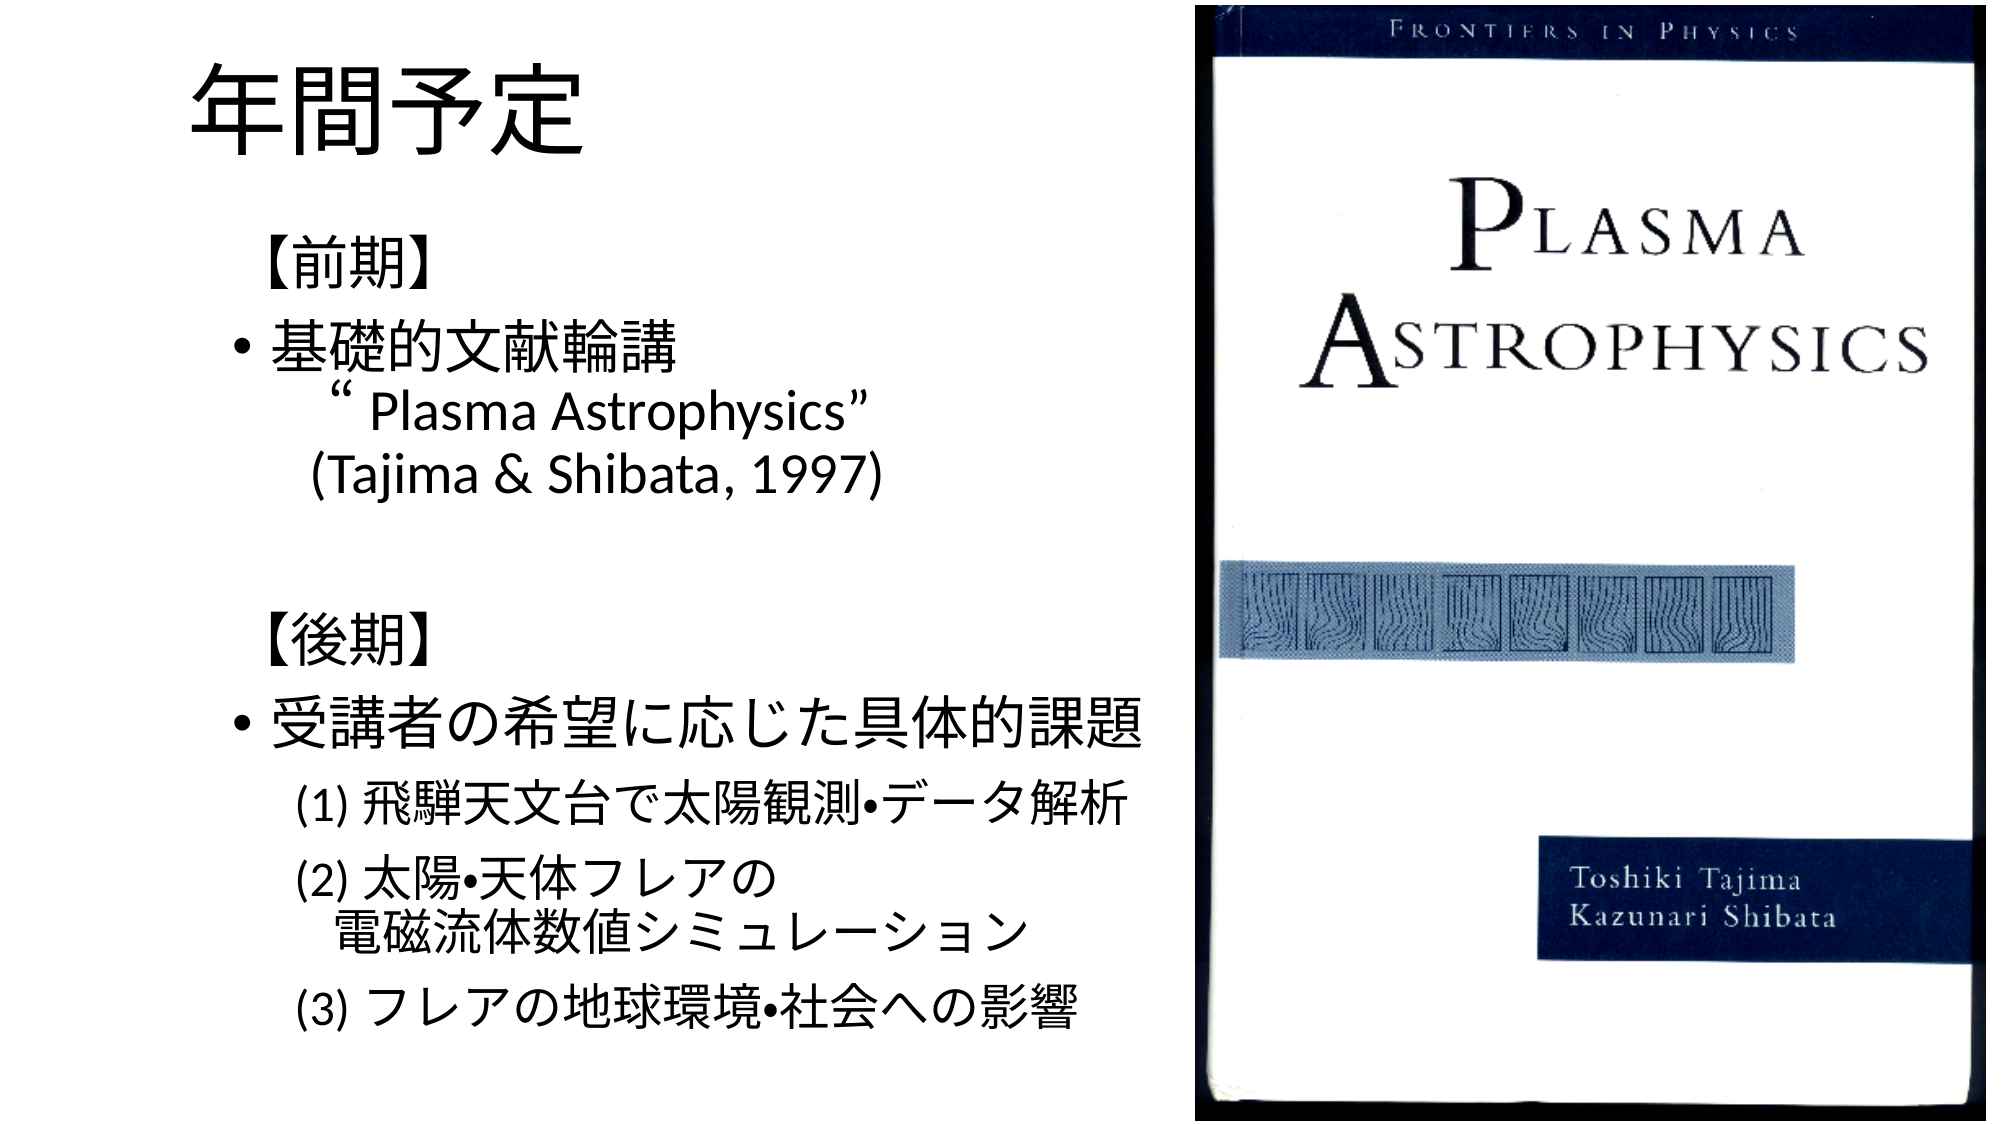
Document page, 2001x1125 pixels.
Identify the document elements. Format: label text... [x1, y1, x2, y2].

picture [1195, 5, 1986, 1121]
list 【前期】 基礎的文献輪講 “Plasma Astrophysics” (Tajima & Shibata, 1997) 【後期】 受講者の希望に応じた具体的課題 (1)飛騨天文台で太陽観測・データ解析 (2)太陽・天体フレアの 電磁流体数値シミュレーション (3)フレアの地球環境・社会への影響 [217, 226, 1178, 1085]
title 年間予定 [172, 21, 1117, 209]
